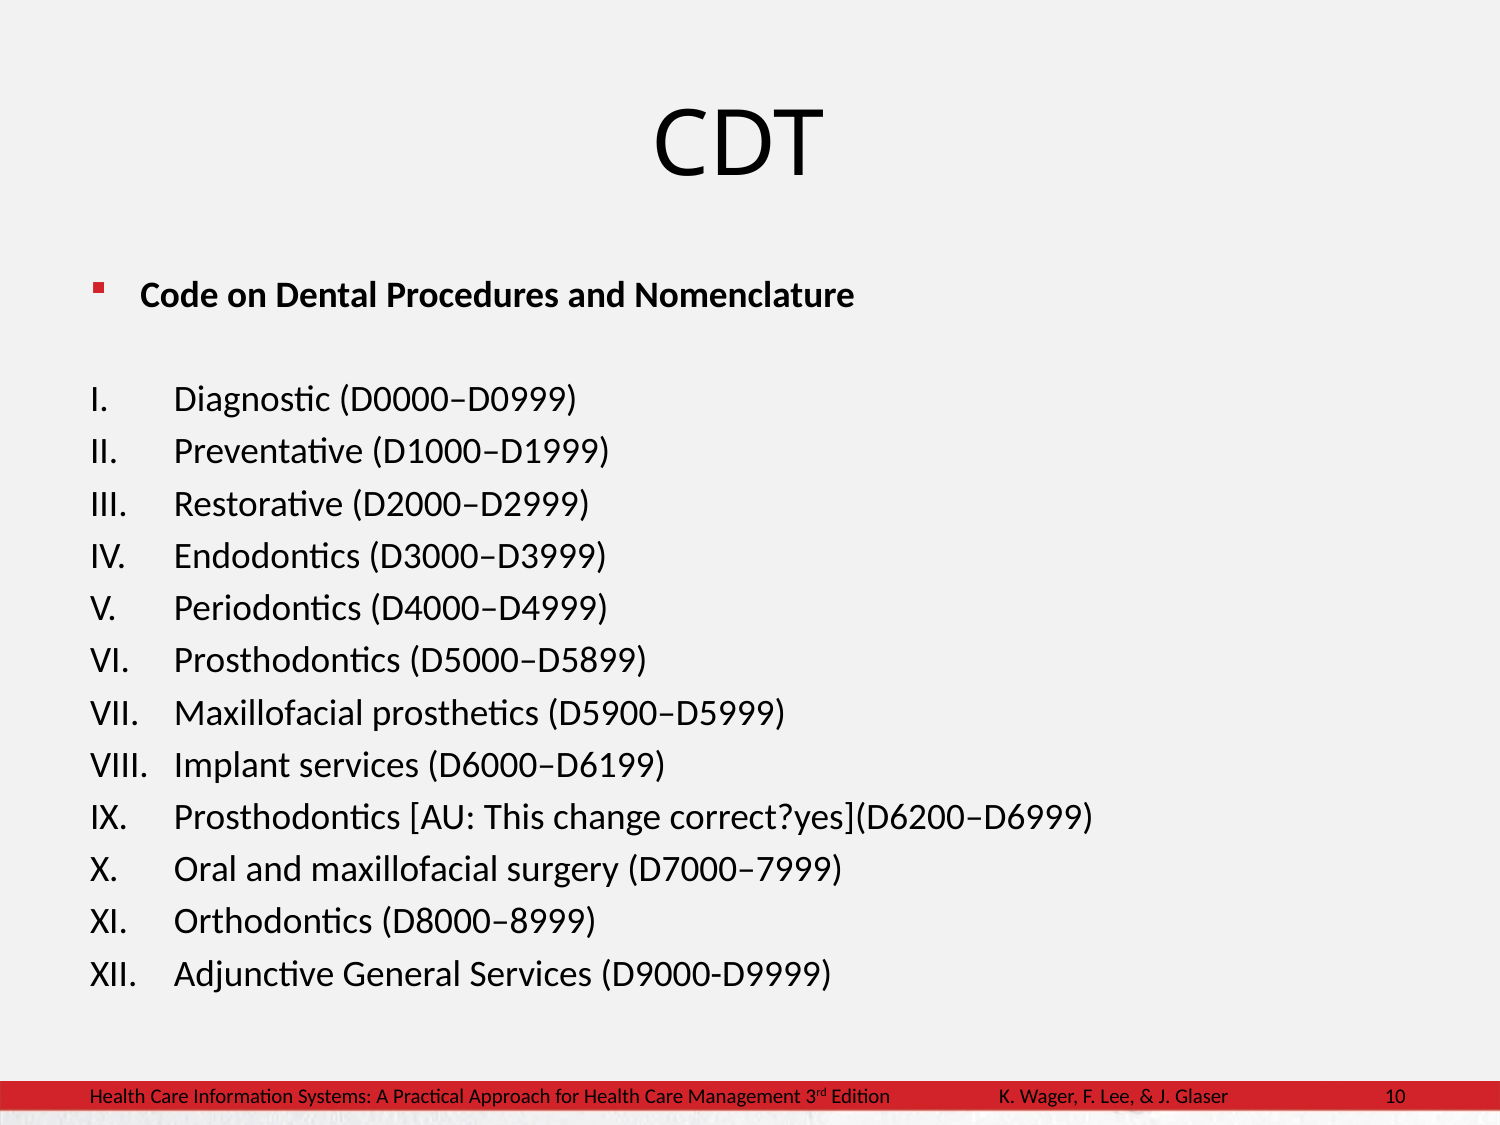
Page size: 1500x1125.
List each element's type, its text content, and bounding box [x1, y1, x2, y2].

title CDT [75, 45, 1425, 233]
picture [0, 1081, 1500, 1125]
list Code on Dental Procedures and Nomenclature I. Diagnostic (D0000–D0999) II. Preventative (D1000–D1999) III. Restorative (D2000–D2999) IV. Endodontics (D3000–D3999) V. Periodontics (D4000–D4999) VI. Prosthodontics (D5000–D5899) VII. Maxillofacial prosthetics (D5900–D5999) VIII. Implant services (D6000–D6199) IX. Prosthodontics [AU: This change correct?yes](D6200–D6999) X. Oral and maxillofacial surgery (D7000–7999) XI. Orthodontics (D8000–8999) XII. Adjunctive General Services (D9000-D9999) [75, 262, 1425, 1005]
